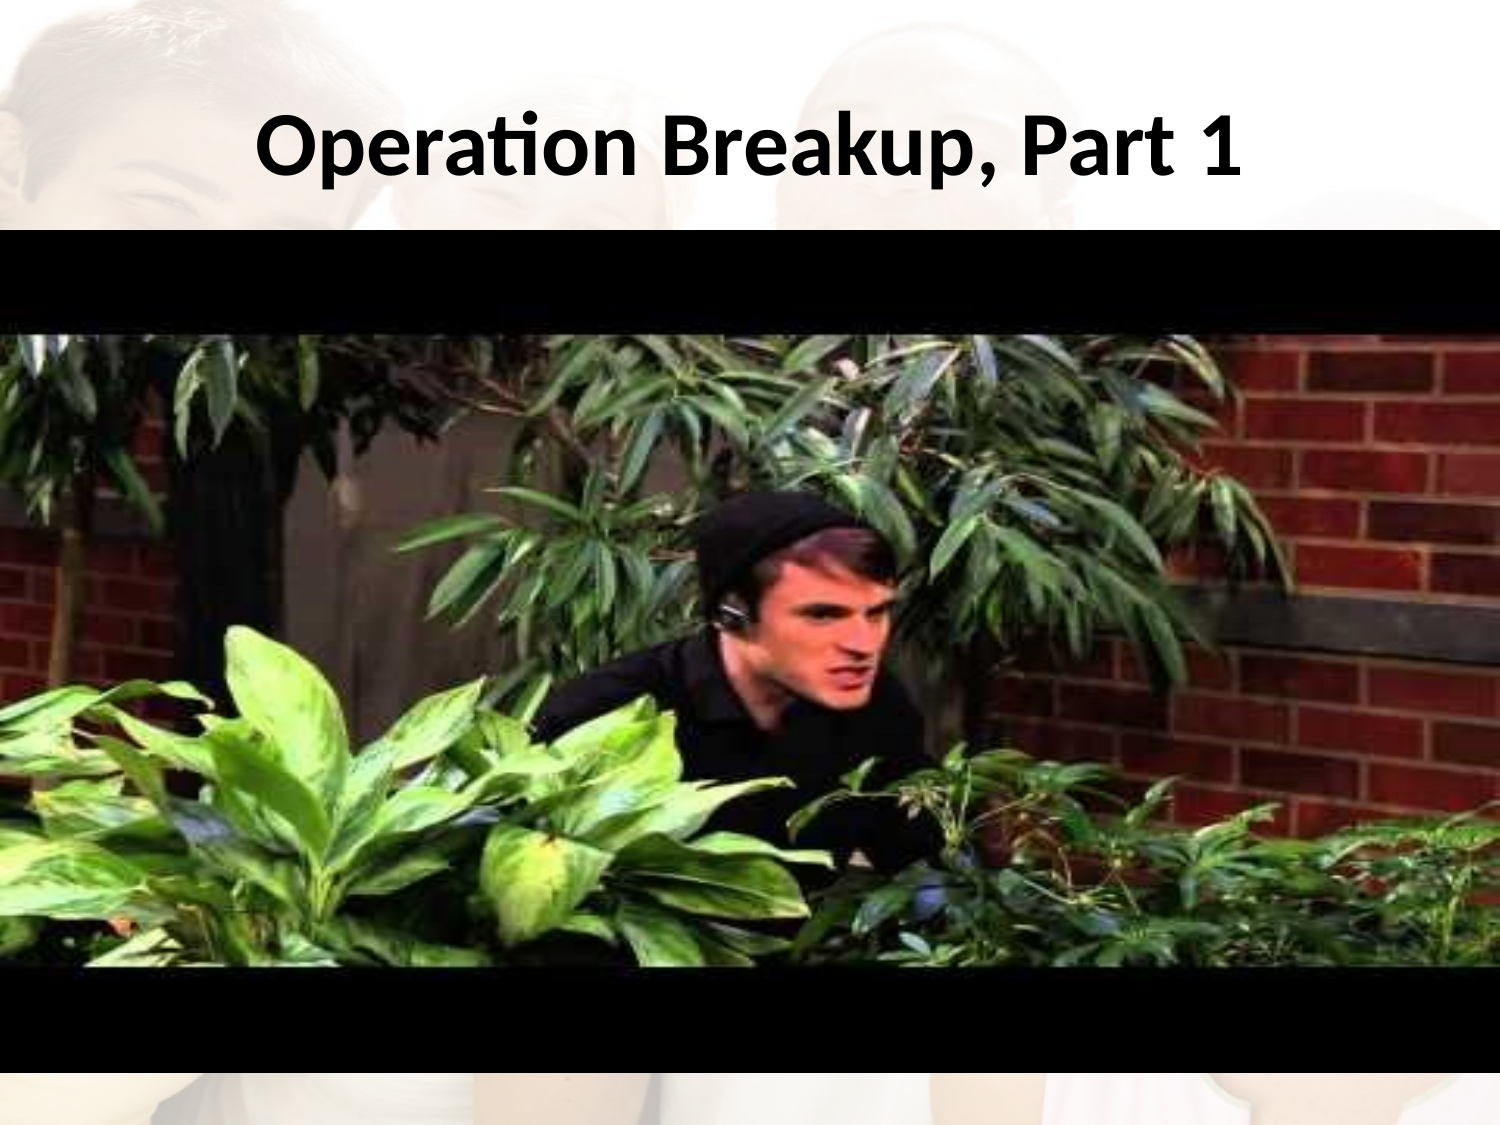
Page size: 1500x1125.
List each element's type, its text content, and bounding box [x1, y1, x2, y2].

title Operation Breakup, Part 1 [75, 45, 1425, 227]
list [0, 229, 1500, 1074]
